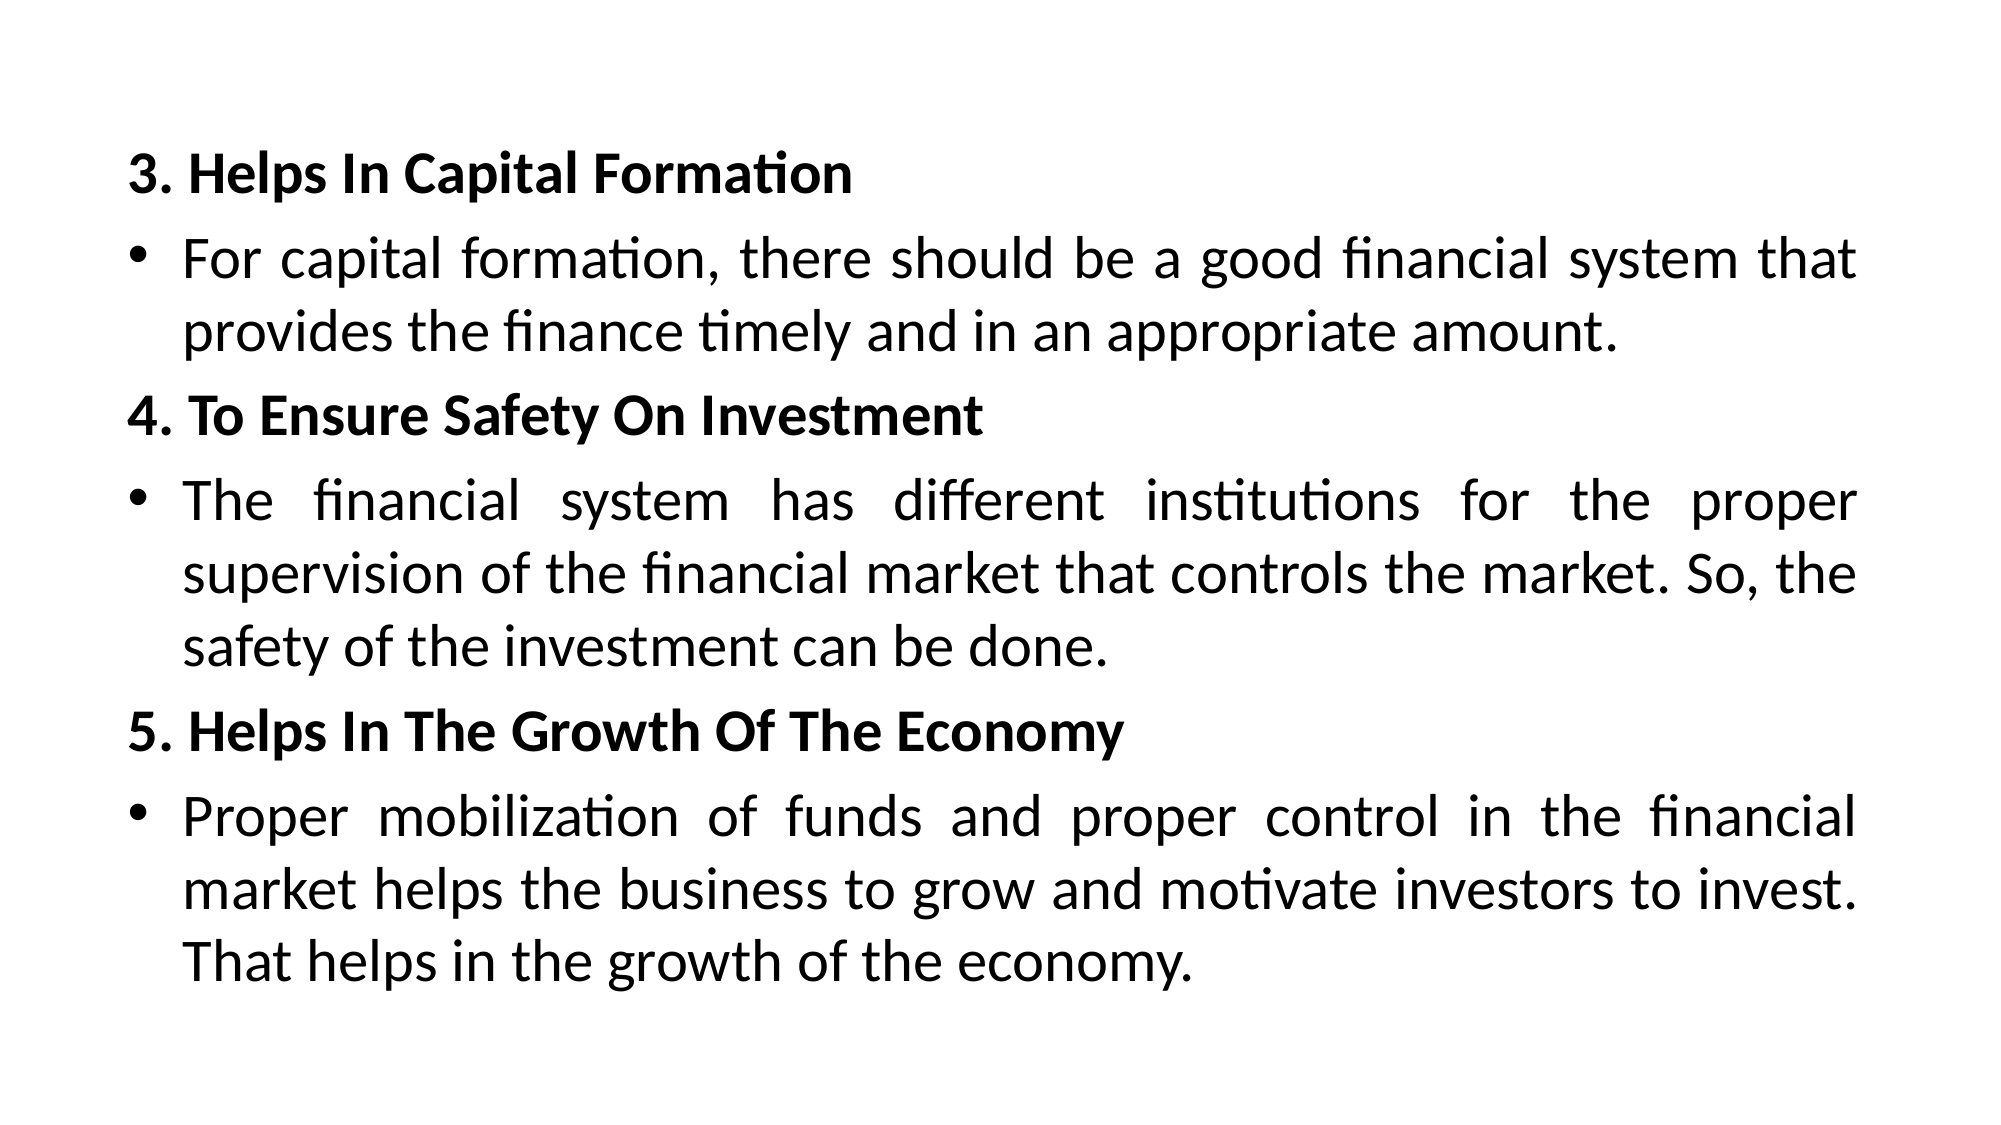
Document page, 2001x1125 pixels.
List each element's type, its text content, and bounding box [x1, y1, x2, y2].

list 3. Helps In Capital Formation For capital formation, there should be a good financial system that provides the finance timely and in an appropriate amount. 4. To Ensure Safety On Investment The financial system has different institutions for the proper supervision of the financial market that controls the market. So, the safety of the investment can be done. 5. Helps In The Growth Of The Economy Proper mobilization of funds and proper control in the financial market helps the business to grow and motivate investors to invest. That helps in the growth of the economy. [112, 125, 1875, 1005]
